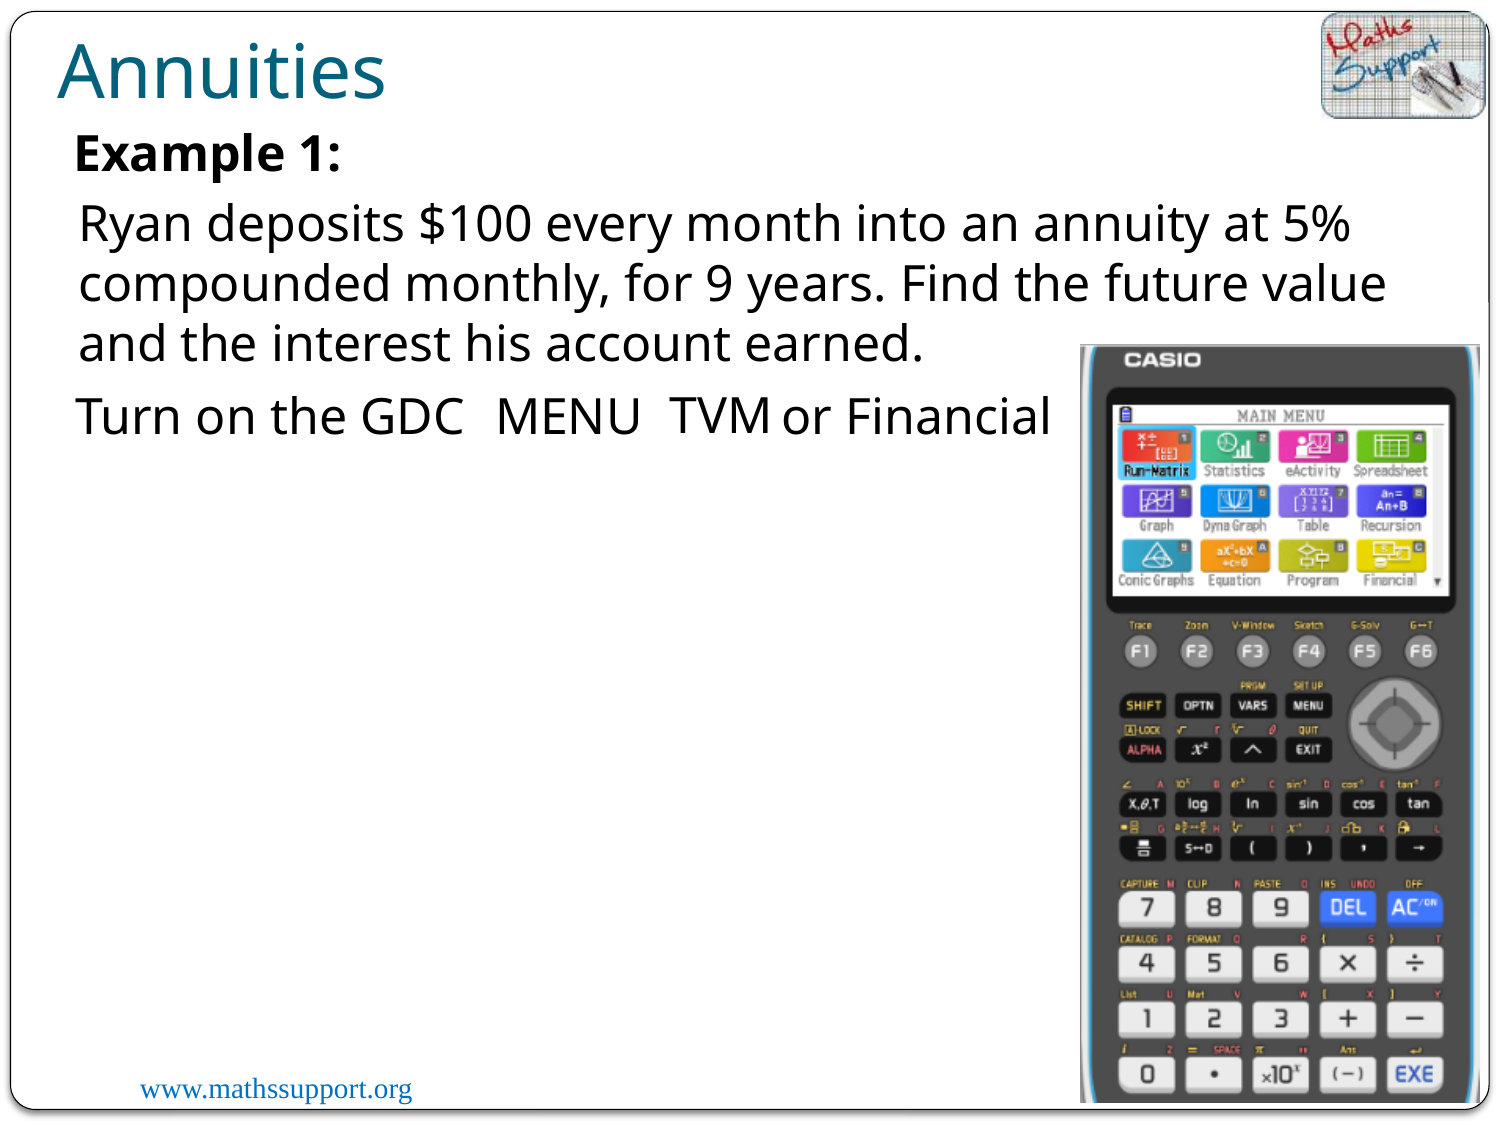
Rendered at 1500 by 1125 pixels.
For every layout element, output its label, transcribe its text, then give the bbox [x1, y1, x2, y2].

text_box Annuities [57, 5, 1408, 114]
text_box [1324, 16, 1488, 118]
text_box Example 1: [58, 113, 396, 189]
text_box TVM [654, 380, 766, 451]
picture [1408, 12, 1486, 16]
picture [1321, 114, 1486, 119]
text_box MENU [480, 380, 762, 452]
text_box or Financial [766, 380, 1073, 452]
picture [1079, 344, 1480, 1103]
text_box Turn on the GDC [60, 376, 480, 452]
text_box Ryan deposits $100 every month into an annuity at 5% compounded monthly, for 9 years. Find the future value and the interest his account earned. [63, 184, 1430, 380]
text_box [130, 1074, 414, 1109]
